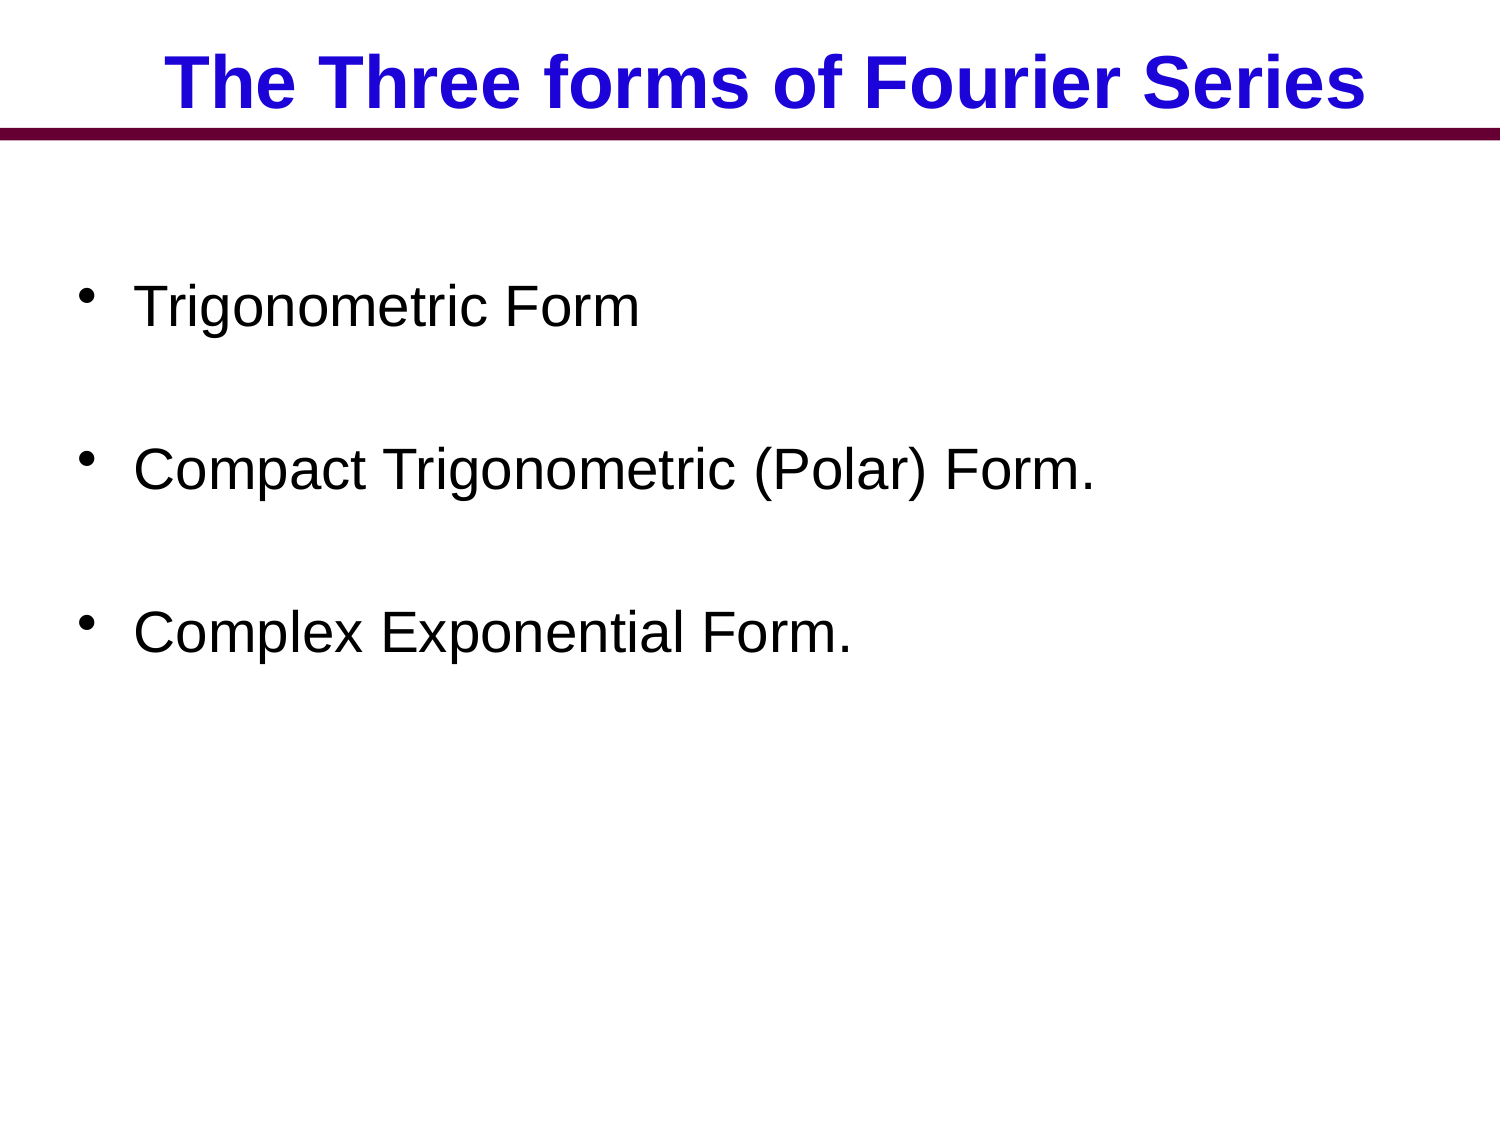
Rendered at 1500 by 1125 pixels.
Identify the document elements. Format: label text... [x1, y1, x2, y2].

list Trigonometric Form Compact Trigonometric (Polar) Form. Complex Exponential Form. [62, 168, 1425, 838]
title The Three forms of Fourier Series [108, 12, 1425, 131]
